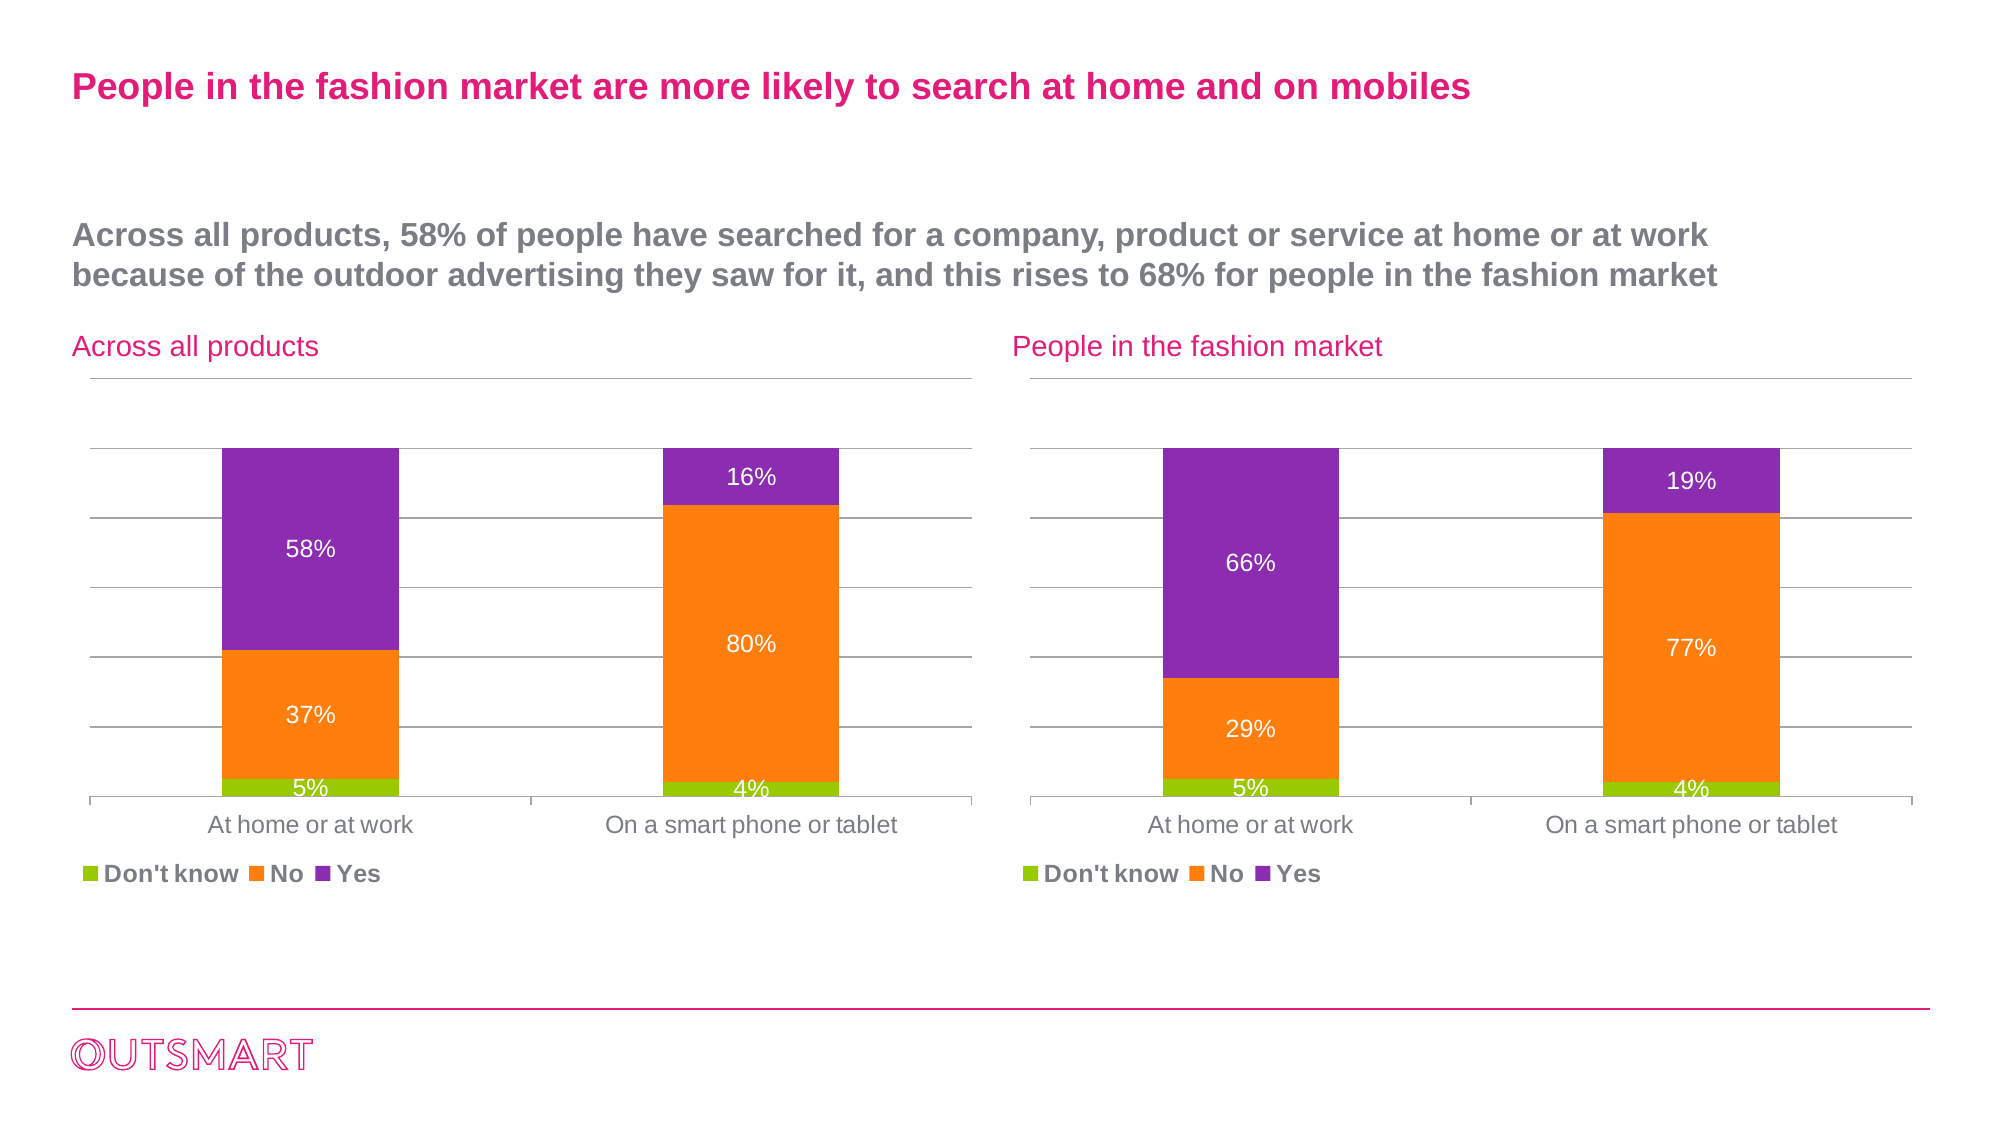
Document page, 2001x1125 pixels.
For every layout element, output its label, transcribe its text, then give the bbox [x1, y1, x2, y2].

chart [1011, 367, 1931, 899]
list People in the fashion market [1012, 304, 1931, 363]
title People in the fashion market are more likely to search at home and on mobiles [71, 67, 1931, 168]
list Across all products [71, 304, 990, 363]
chart [71, 367, 991, 899]
text_box Across all products, 58% of people have searched for a company, product or service at home or at work because of the outdoor advertising they saw for it, and this rises to 68% for people in the fashion market [71, 212, 1850, 293]
